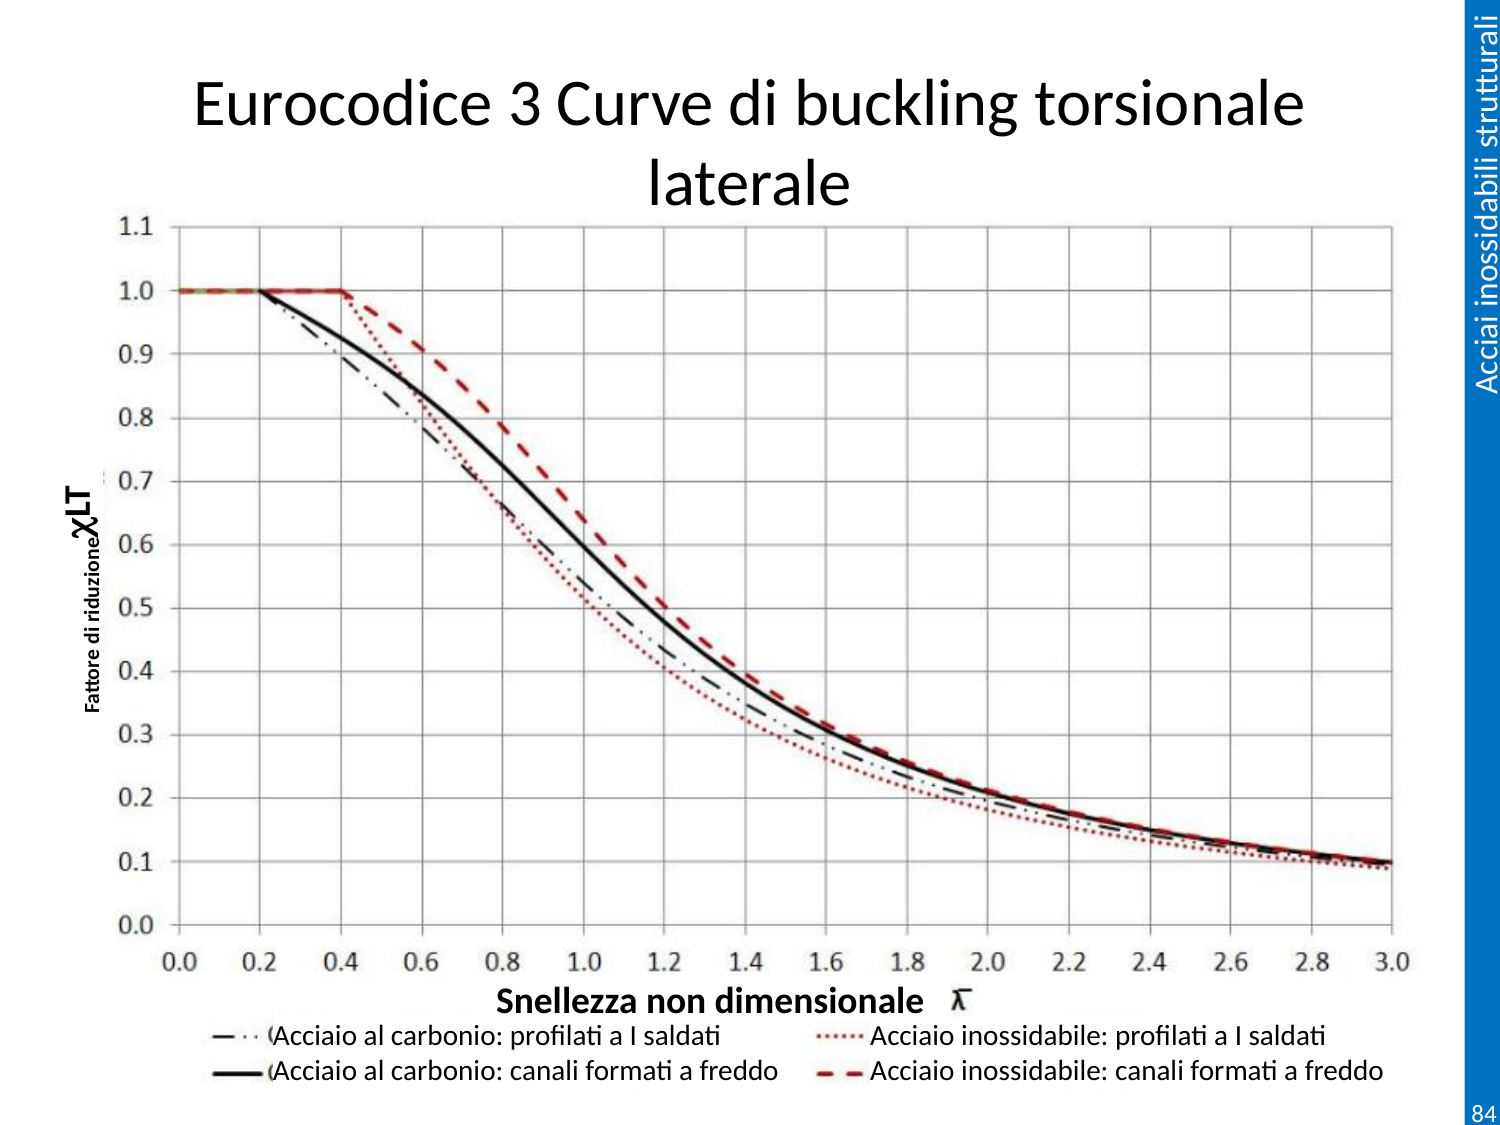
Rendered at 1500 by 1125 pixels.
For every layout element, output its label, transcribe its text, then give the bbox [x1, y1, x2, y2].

slide_number 84 [1446, 1082, 1500, 1125]
title Eurocodice 3 Curve di buckling torsionale laterale [74, 44, 1426, 208]
picture [50, 207, 1424, 1103]
